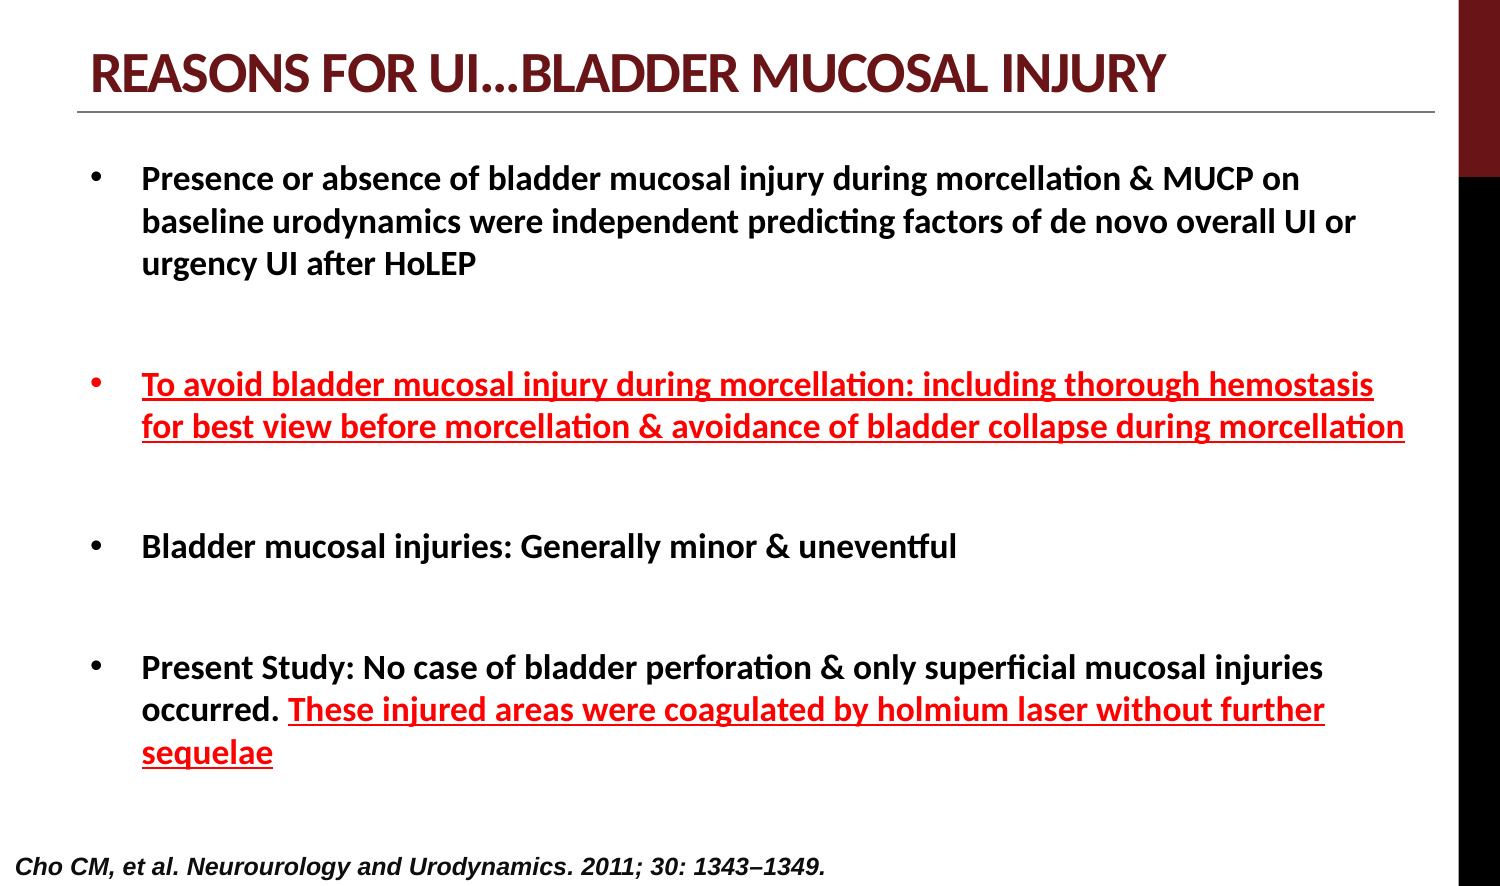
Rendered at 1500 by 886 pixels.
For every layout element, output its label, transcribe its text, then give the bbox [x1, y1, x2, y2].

list Presence or absence of bladder mucosal injury during morcellation & MUCP on baseline urodynamics were independent predicting factors of de novo overall UI or urgency UI after HoLEP To avoid bladder mucosal injury during morcellation: including thorough hemostasis for best view before morcellation & avoidance of bladder collapse during morcellation Bladder mucosal injuries: Generally minor & uneventful Present Study: No case of bladder perforation & only superficial mucosal injuries occurred. These injured areas were coagulated by holmium laser without further sequelae [75, 147, 1436, 821]
title Reasons for ui…Bladder mucosal injury [75, 19, 1436, 113]
text_box Cho CM, et al. Neurourology and Urodynamics. 2011; 30: 1343–1349. [0, 842, 1461, 886]
